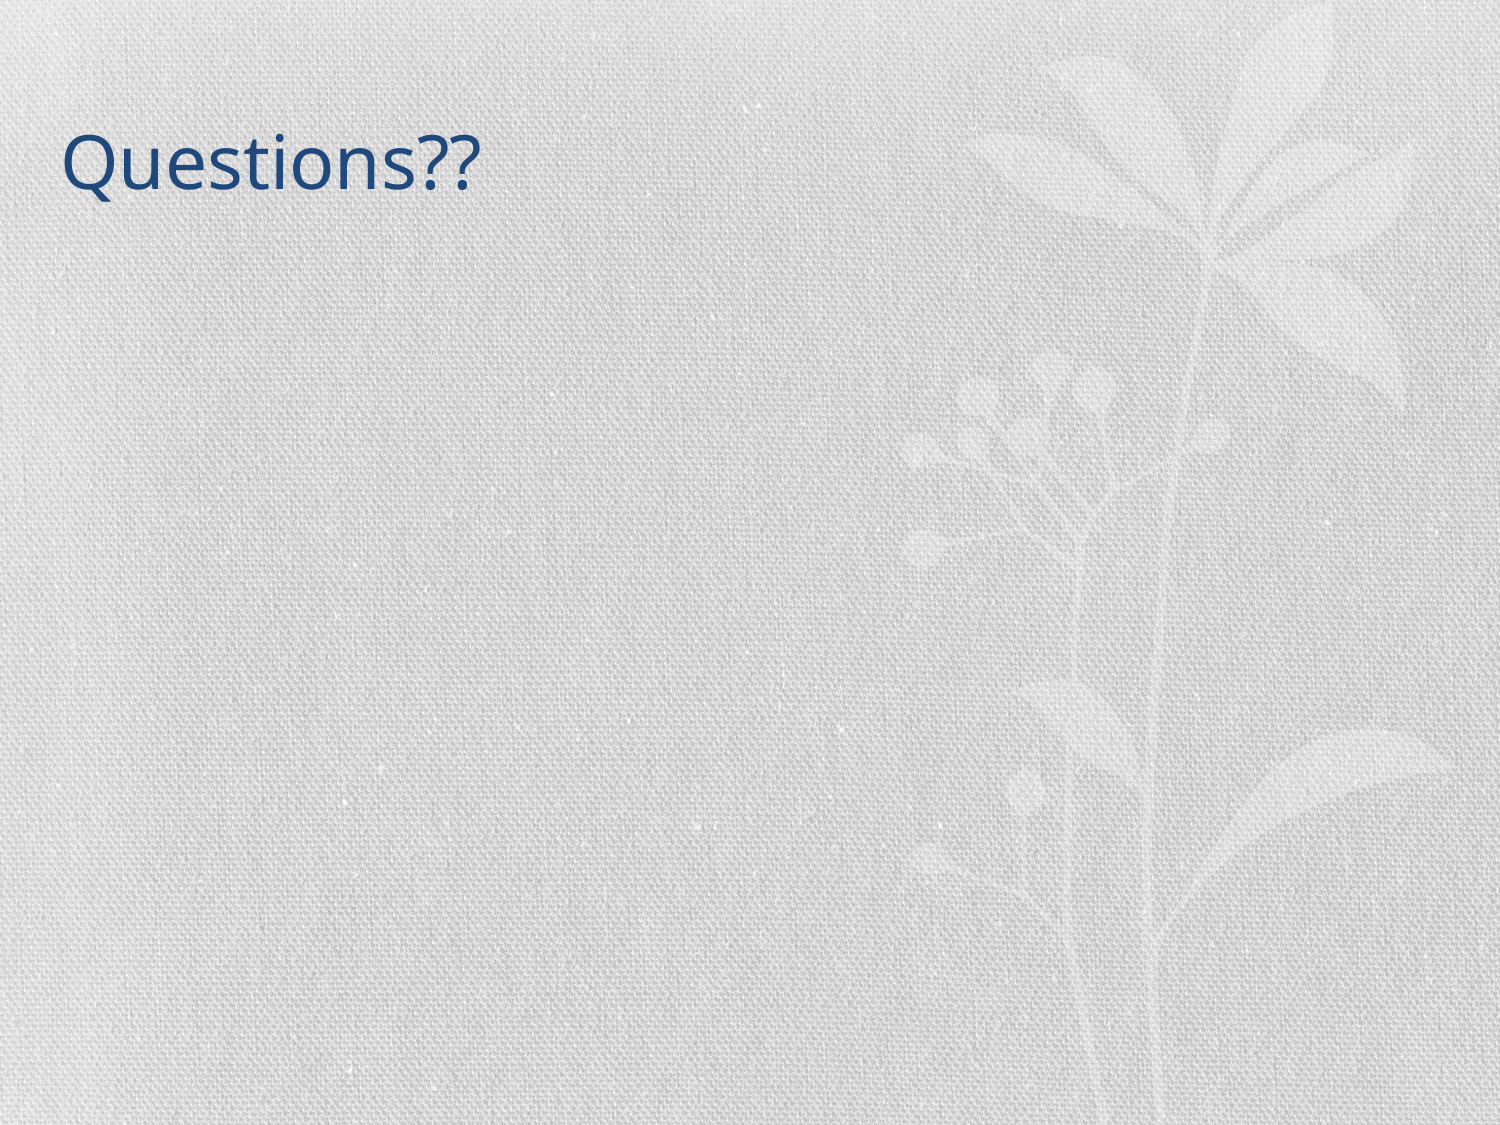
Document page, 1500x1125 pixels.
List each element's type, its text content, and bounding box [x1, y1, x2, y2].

title Questions?? [45, 37, 1455, 213]
